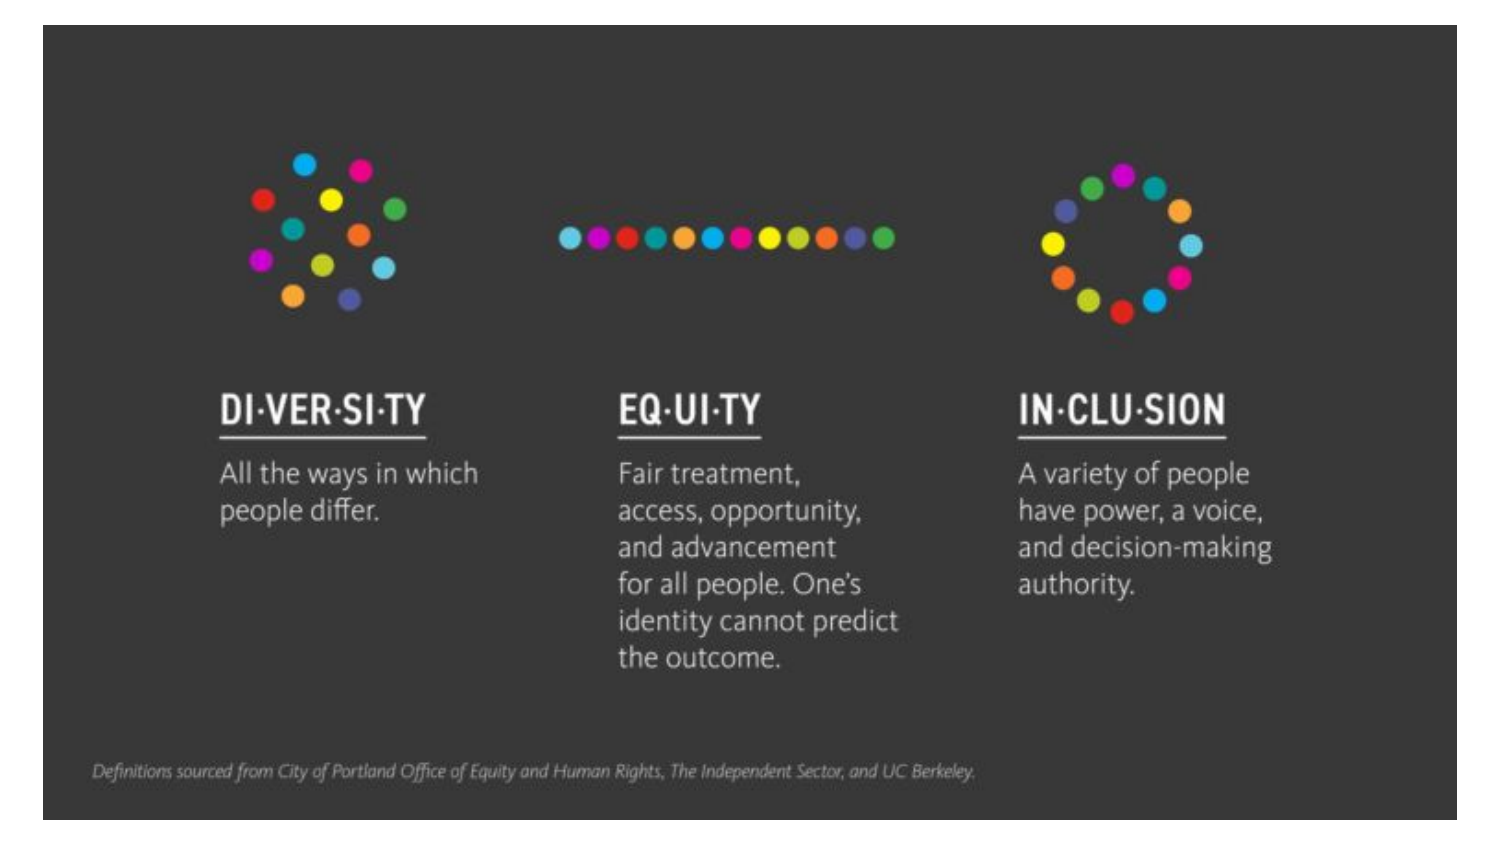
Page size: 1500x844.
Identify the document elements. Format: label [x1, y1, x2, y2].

picture [43, 24, 1457, 820]
